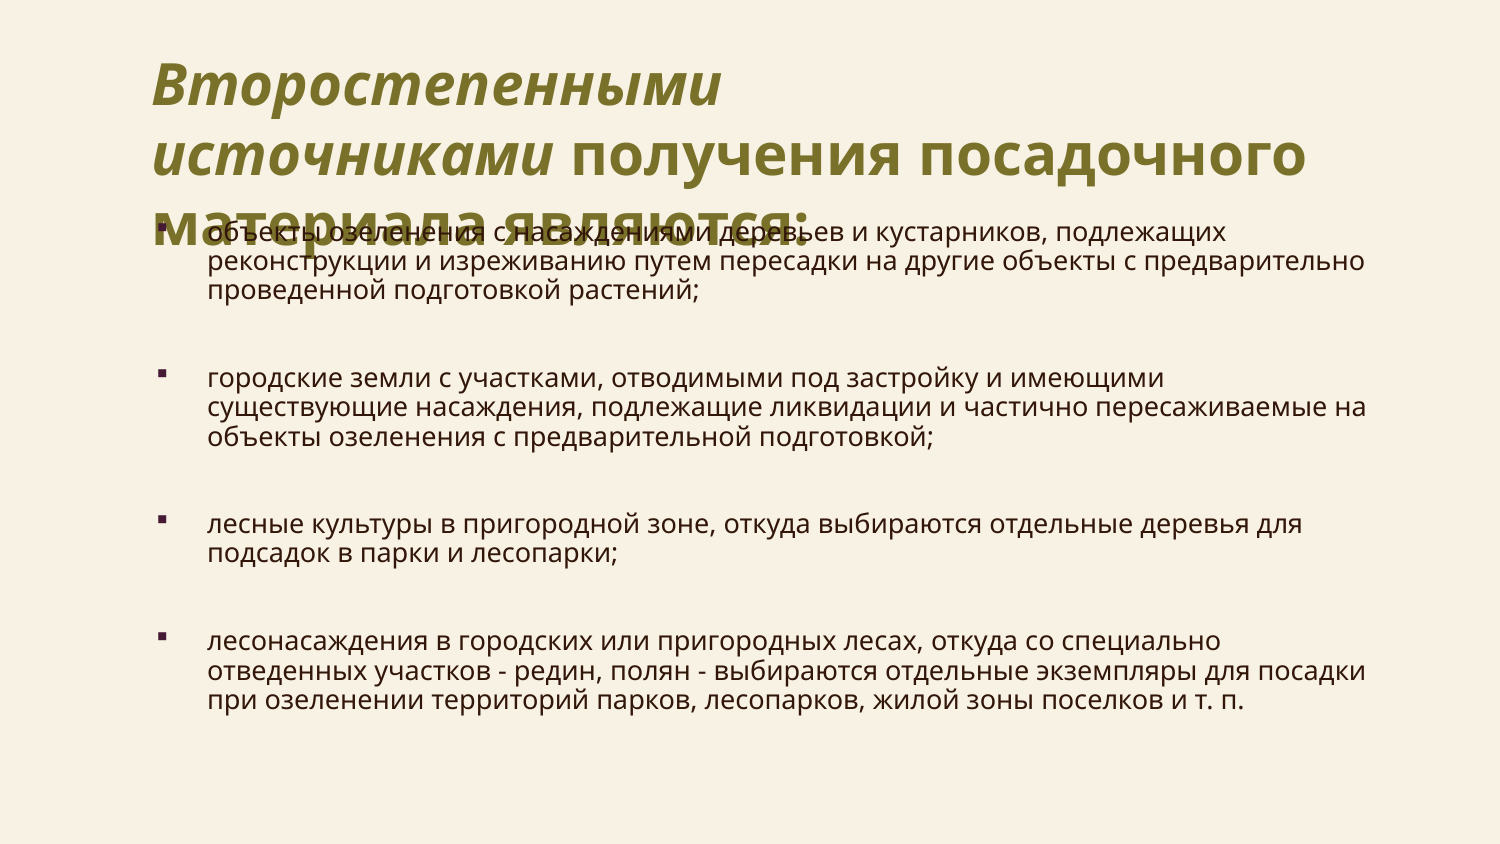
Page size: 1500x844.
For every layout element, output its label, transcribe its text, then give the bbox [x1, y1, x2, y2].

title Второстепенными источниками получения посадочного материала являются: [112, 32, 1379, 177]
list объекты озеленения с насаждениями деревьев и кустарников, подлежащих реконструкции и изреживанию путем пересадки на другие объекты с предварительно проведенной подготовкой растений; городские земли с участками, отводимыми под застройку и имеющими существующие насаждения, подлежащие ликвидации и частично пересаживаемые на объекты озеленения с предварительной подготовкой; лесные культуры в пригородной зоне, откуда выбираются отдельные деревья для подсадок в парки и лесопарки; лесонасаждения в городских или пригородных лесах, откуда со специально отведенных участков - редин, полян - выбираются отдельные экземпляры для посадки при озеленении территорий парков, лесопарков, жилой зоны поселков и т. п. [116, 203, 1383, 756]
